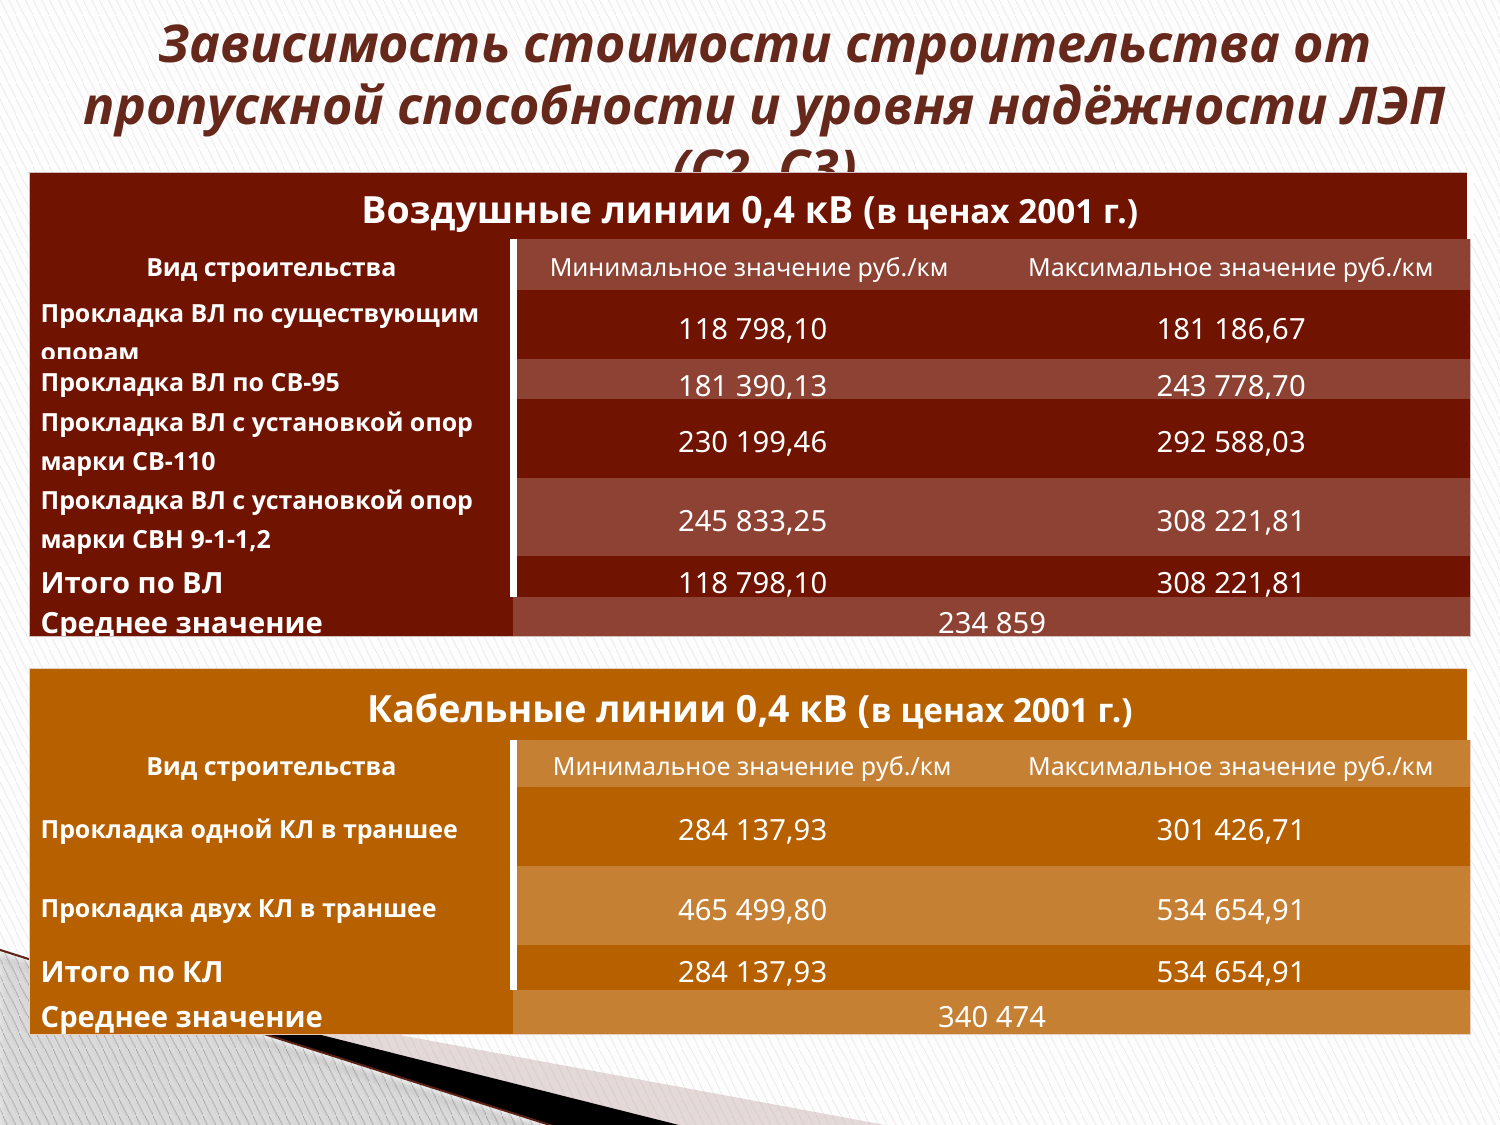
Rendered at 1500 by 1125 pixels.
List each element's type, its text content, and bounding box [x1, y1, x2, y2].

table_cell 308 221,81 [992, 556, 1470, 597]
table_cell 181 186,67 [992, 290, 1470, 359]
table_cell 118 798,10 [517, 290, 992, 359]
table_cell Итого по ВЛ [30, 556, 510, 597]
table_header Кабельные линии 0,4 кВ (в ценах 2001 г.) [30, 669, 1467, 740]
table_cell Минимальное значение руб./км [517, 740, 992, 787]
table_cell Вид строительства [30, 239, 510, 290]
table_cell 181 390,13 [517, 359, 992, 399]
table_cell 301 426,71 [992, 787, 1470, 866]
table_cell 243 778,70 [992, 359, 1470, 399]
table_cell Среднее значение [30, 990, 513, 1034]
table_cell 292 588,03 [992, 399, 1470, 478]
table_cell 230 199,46 [517, 399, 992, 478]
table_cell Итого по КЛ [30, 945, 510, 990]
table_cell 308 221,81 [992, 478, 1470, 556]
table_cell 534 654,91 [992, 945, 1470, 990]
table_cell 534 654,91 [992, 866, 1470, 945]
table_cell 284 137,93 [517, 787, 992, 866]
table_cell Минимальное значение руб./км [517, 239, 992, 290]
text_box Зависимость стоимости строительства от пропускной способности и уровня надёжности ЛЭП (С2, С3) [0, 2, 1500, 285]
table_cell 118 798,10 [517, 556, 992, 597]
table_cell Максимальное значение руб./км [992, 239, 1470, 290]
table_cell Вид строительства [30, 740, 510, 787]
table_cell 340 474 [513, 990, 1470, 1034]
table_cell Максимальное значение руб./км [992, 740, 1470, 787]
table_cell Прокладка ВЛ с установкой опор марки СВ-110 [30, 399, 510, 478]
table_cell Прокладка двух КЛ в траншее [30, 866, 510, 945]
table_cell Прокладка одной КЛ в траншее [30, 787, 510, 866]
table_header Воздушные линии 0,4 кВ (в ценах 2001 г.) [30, 173, 1467, 239]
table_cell Прокладка ВЛ с установкой опор марки СВН 9-1-1,2 [30, 478, 510, 556]
table_cell Прокладка ВЛ по существующим опорам [30, 290, 510, 359]
table_cell Прокладка ВЛ по СВ-95 [30, 359, 510, 399]
table_cell 284 137,93 [517, 945, 992, 990]
table_cell Среднее значение [30, 597, 513, 636]
table_cell 234 859 [513, 597, 1470, 636]
table_cell 245 833,25 [517, 478, 992, 556]
table_cell 465 499,80 [517, 866, 992, 945]
